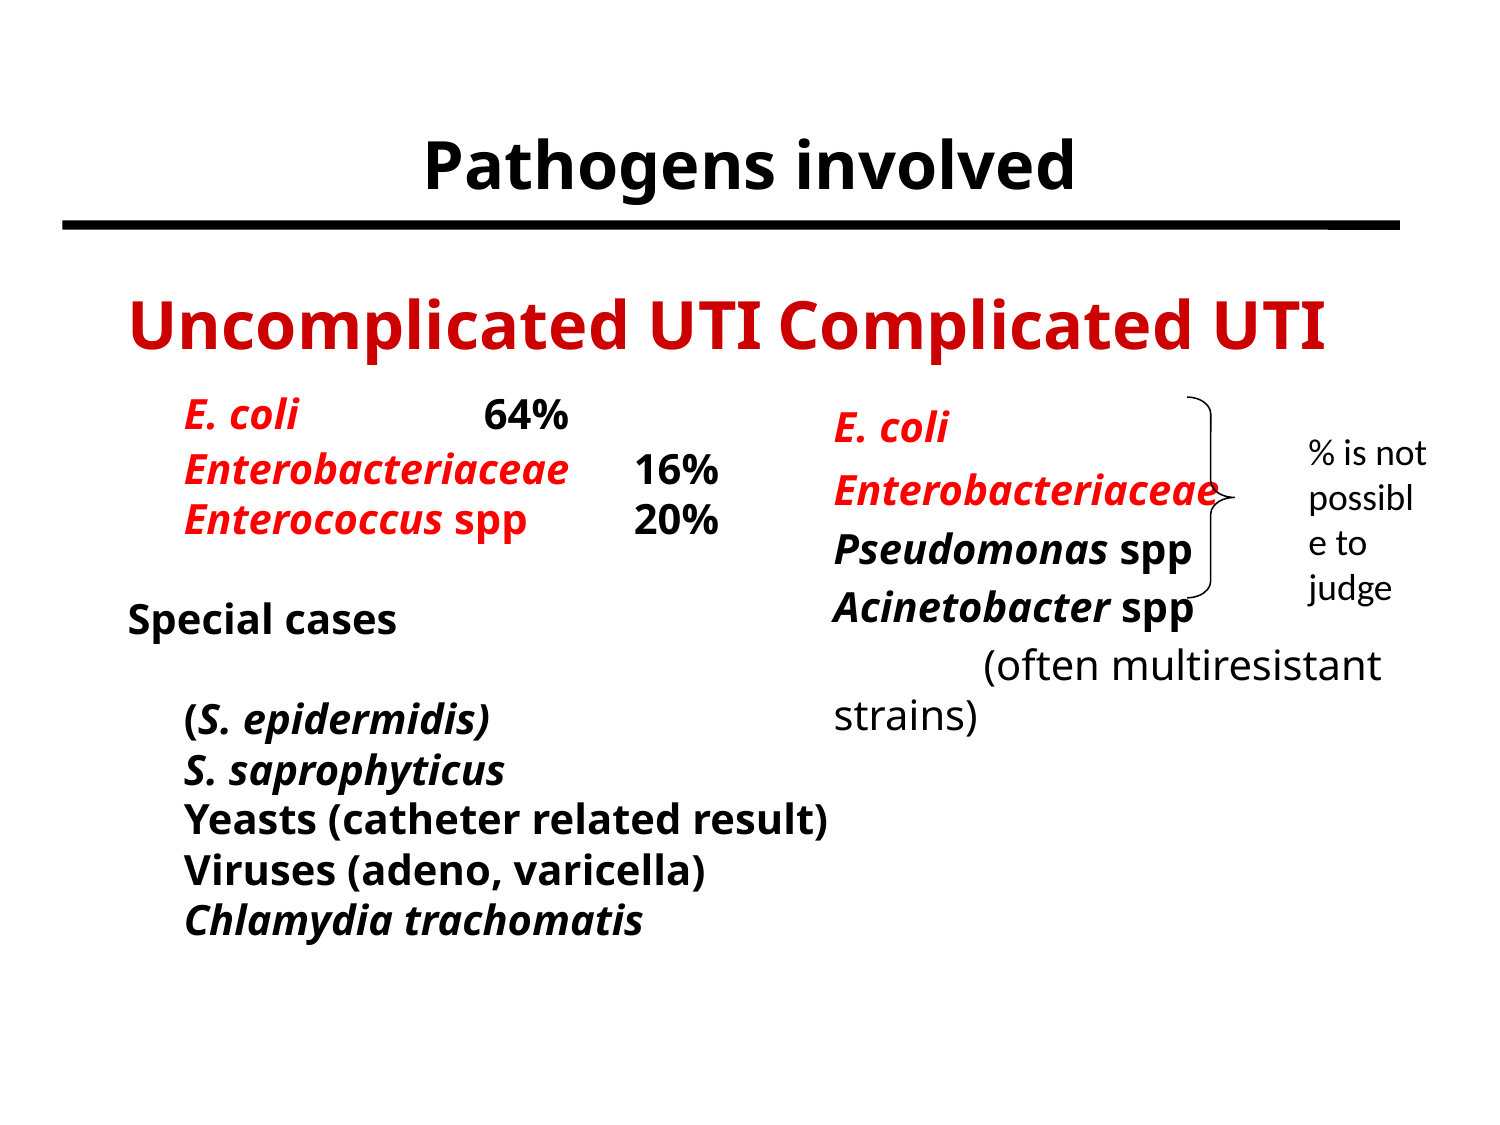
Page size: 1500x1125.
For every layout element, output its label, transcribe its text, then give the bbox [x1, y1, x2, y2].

list Uncomplicated UTI E. coli 64% Enterobacteriaceae 16% Enterococcus spp 20% Special cases (S. epidermidis) S. saprophyticus Yeasts (catheter related result) Viruses (adeno, varicella) Chlamydia trachomatis [112, 275, 762, 1000]
text_box % is not possible to judge [1293, 420, 1447, 616]
text_box [1187, 397, 1235, 598]
title Pathogens involved [112, 99, 1388, 225]
list Complicated UTI E. coli Enterobacteriaceae Pseudomonas spp Acinetobacter spp (often multiresistant strains) [762, 275, 1438, 1000]
